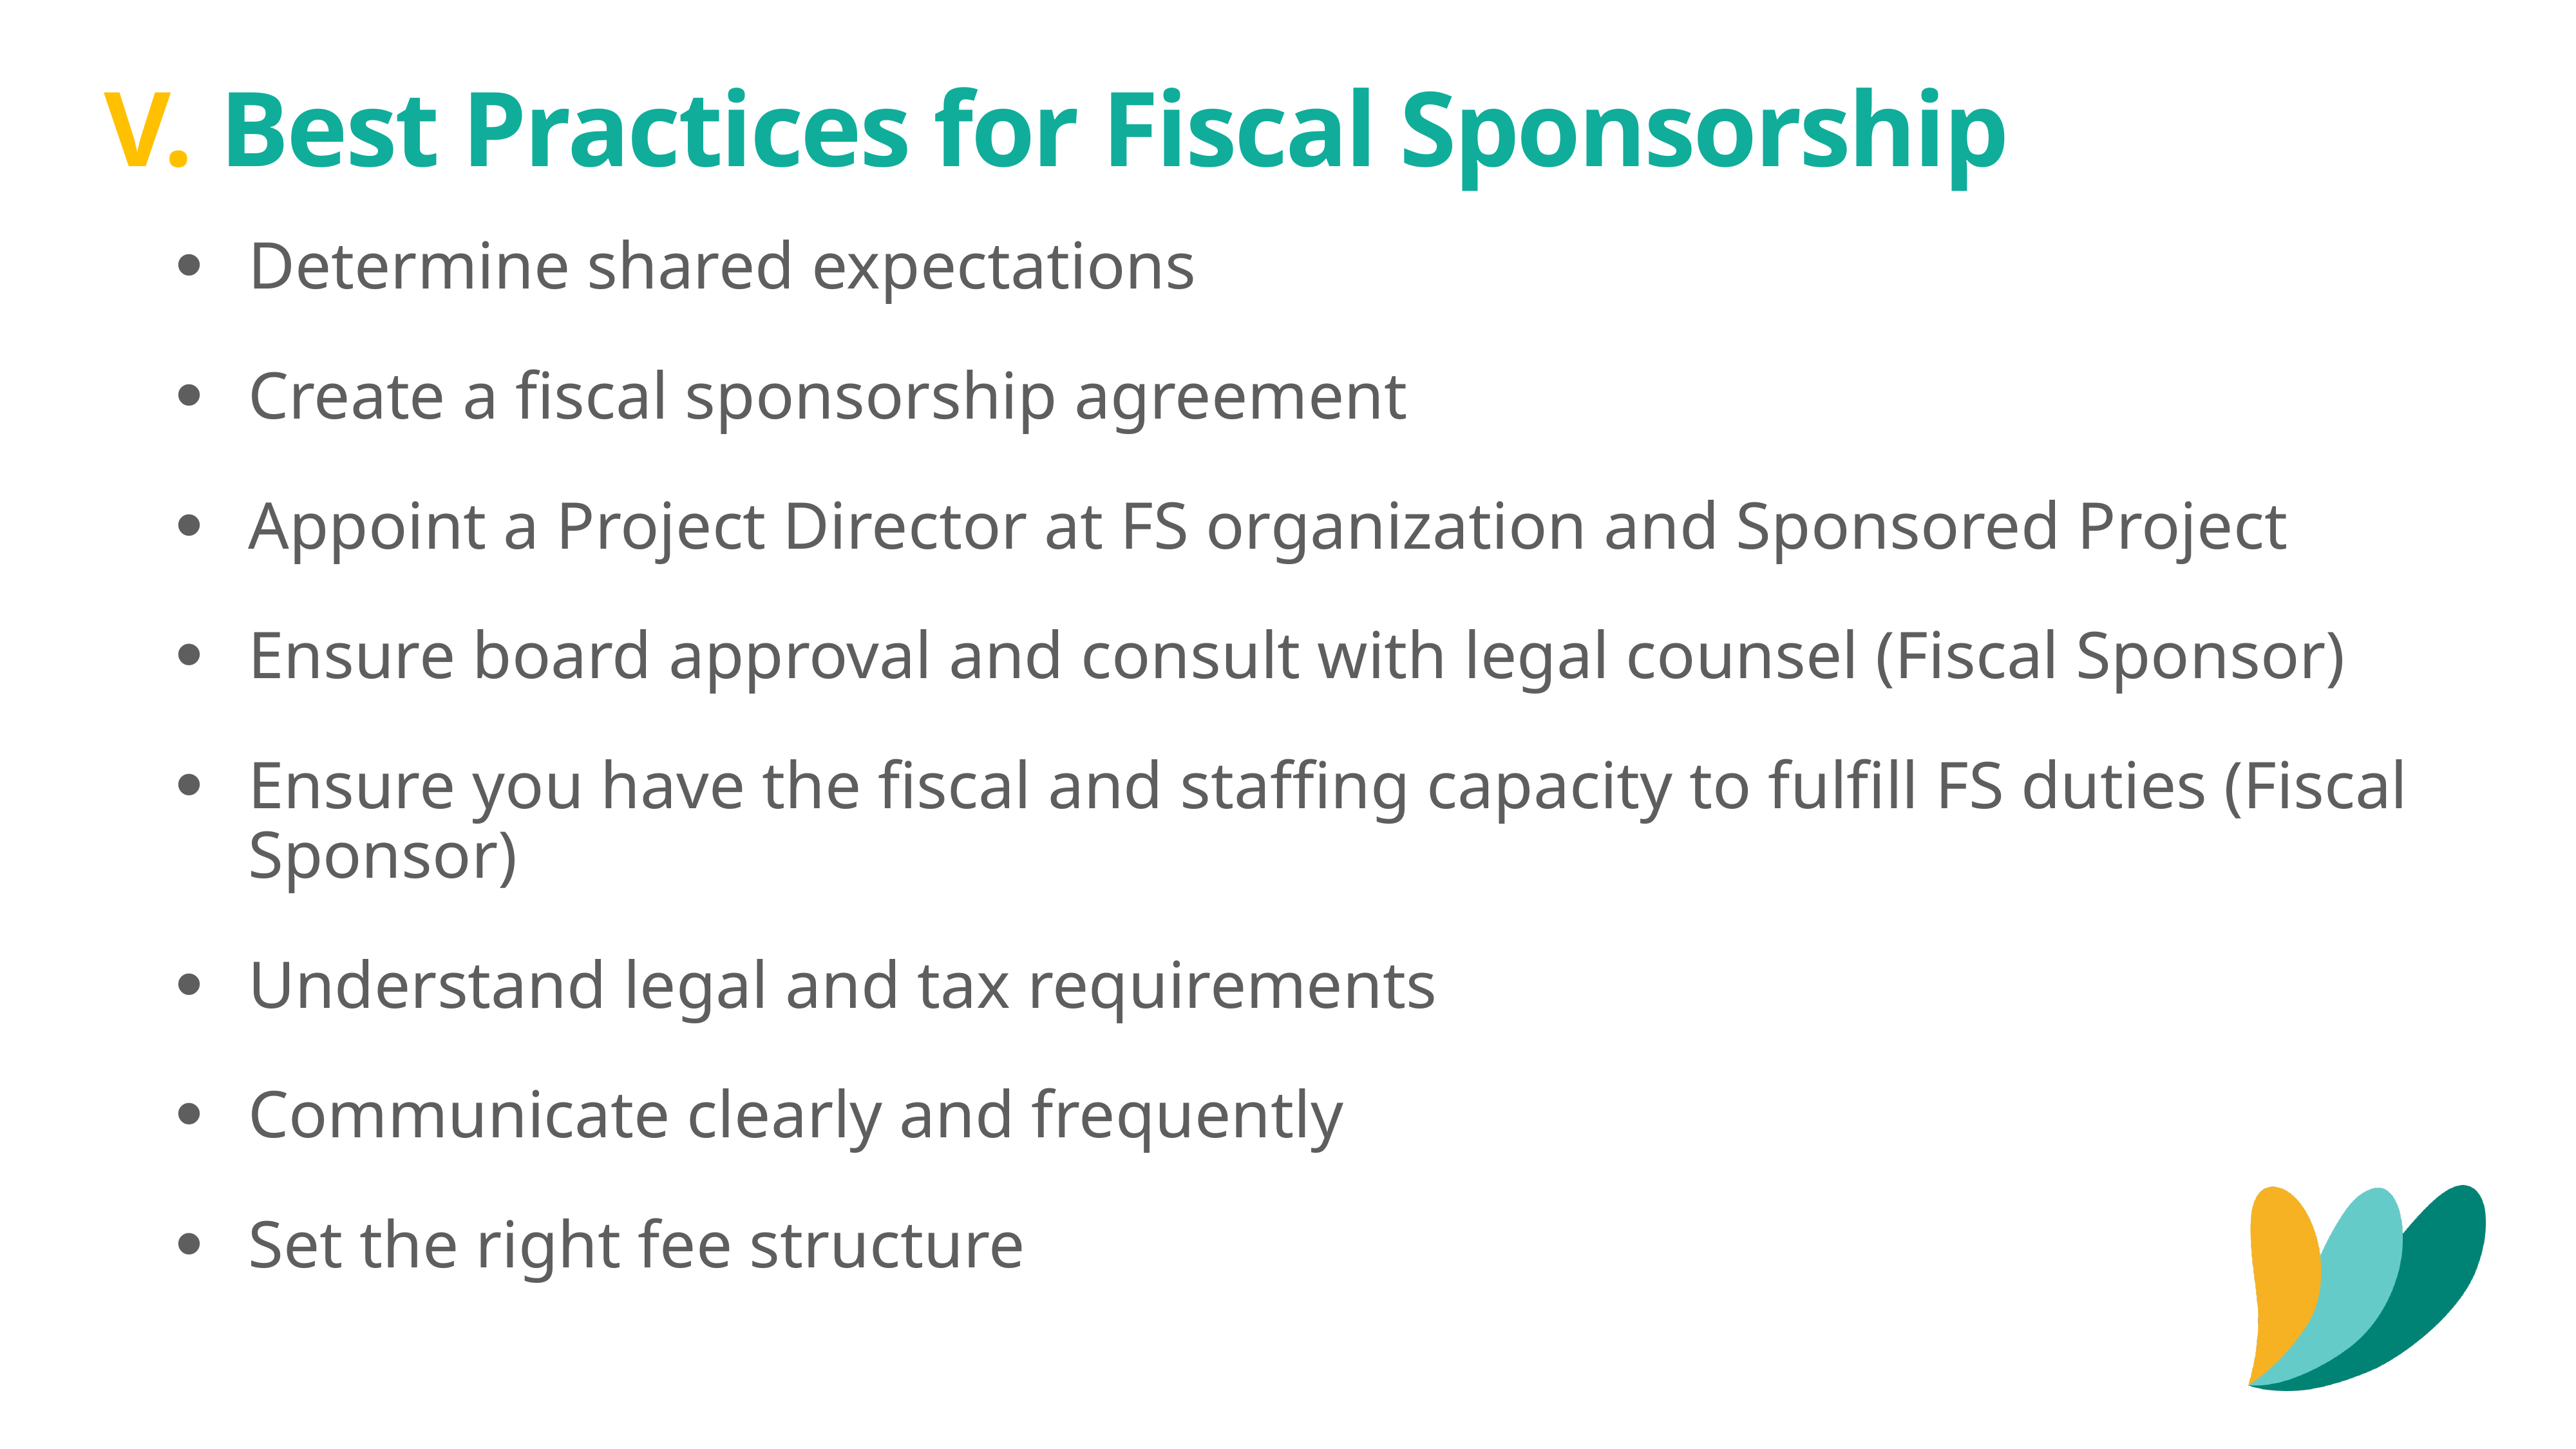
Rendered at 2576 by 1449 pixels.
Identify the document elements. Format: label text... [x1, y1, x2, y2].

text_box V. Best Practices for Fiscal Sponsorship [94, 58, 2429, 192]
text_box Determine shared expectations Create a fiscal sponsorship agreement Appoint a Project Director at FS organization and Sponsored Project Ensure board approval and consult with legal counsel (Fiscal Sponsor) Ensure you have the fiscal and staffing capacity to fulfill FS duties (Fiscal Sponsor) Understand legal and tax requirements Communicate clearly and frequently Set the right fee structure [171, 228, 2576, 1220]
picture [2248, 1185, 2486, 1391]
